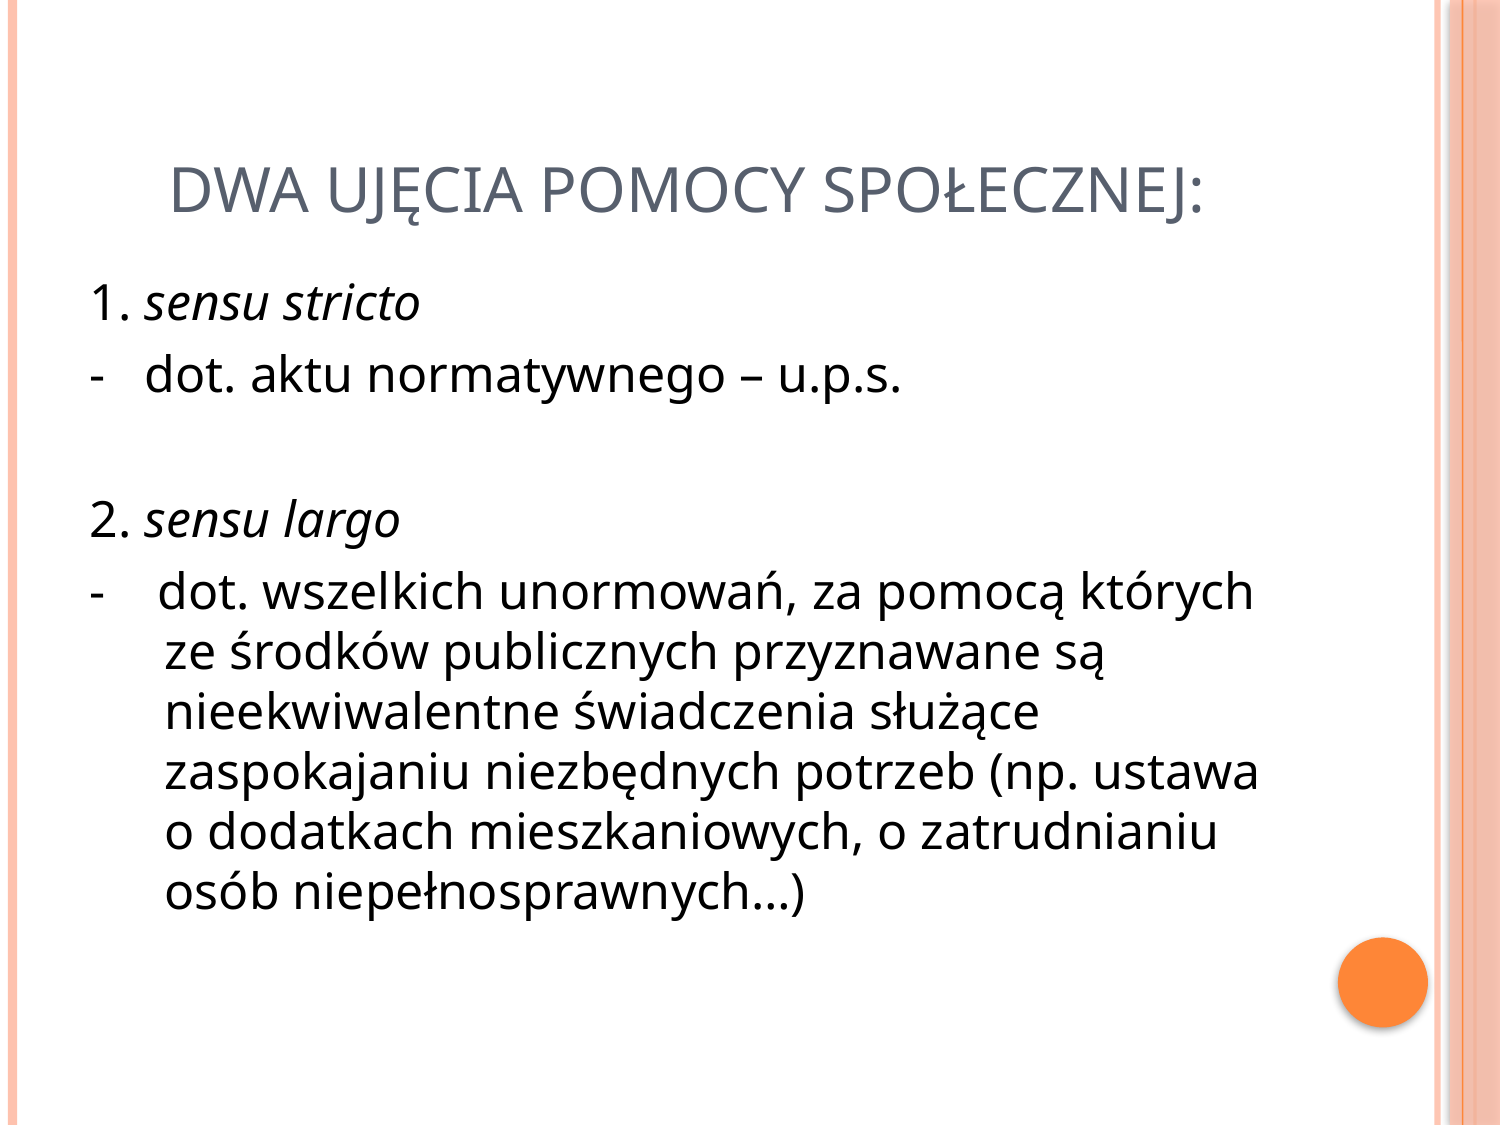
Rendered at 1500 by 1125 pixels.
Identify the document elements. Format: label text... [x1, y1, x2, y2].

list 1. sensu stricto - dot. aktu normatywnego – u.p.s. 2. sensu largo - dot. wszelkich unormowań, za pomocą których ze środków publicznych przyznawane są nieekwiwalentne świadczenia służące zaspokajaniu niezbędnych potrzeb (np. ustawa o dodatkach mieszkaniowych, o zatrudnianiu osób niepełnosprawnych…) [75, 262, 1300, 1062]
title Dwa ujęcia pomocy społecznej: [75, 45, 1300, 233]
